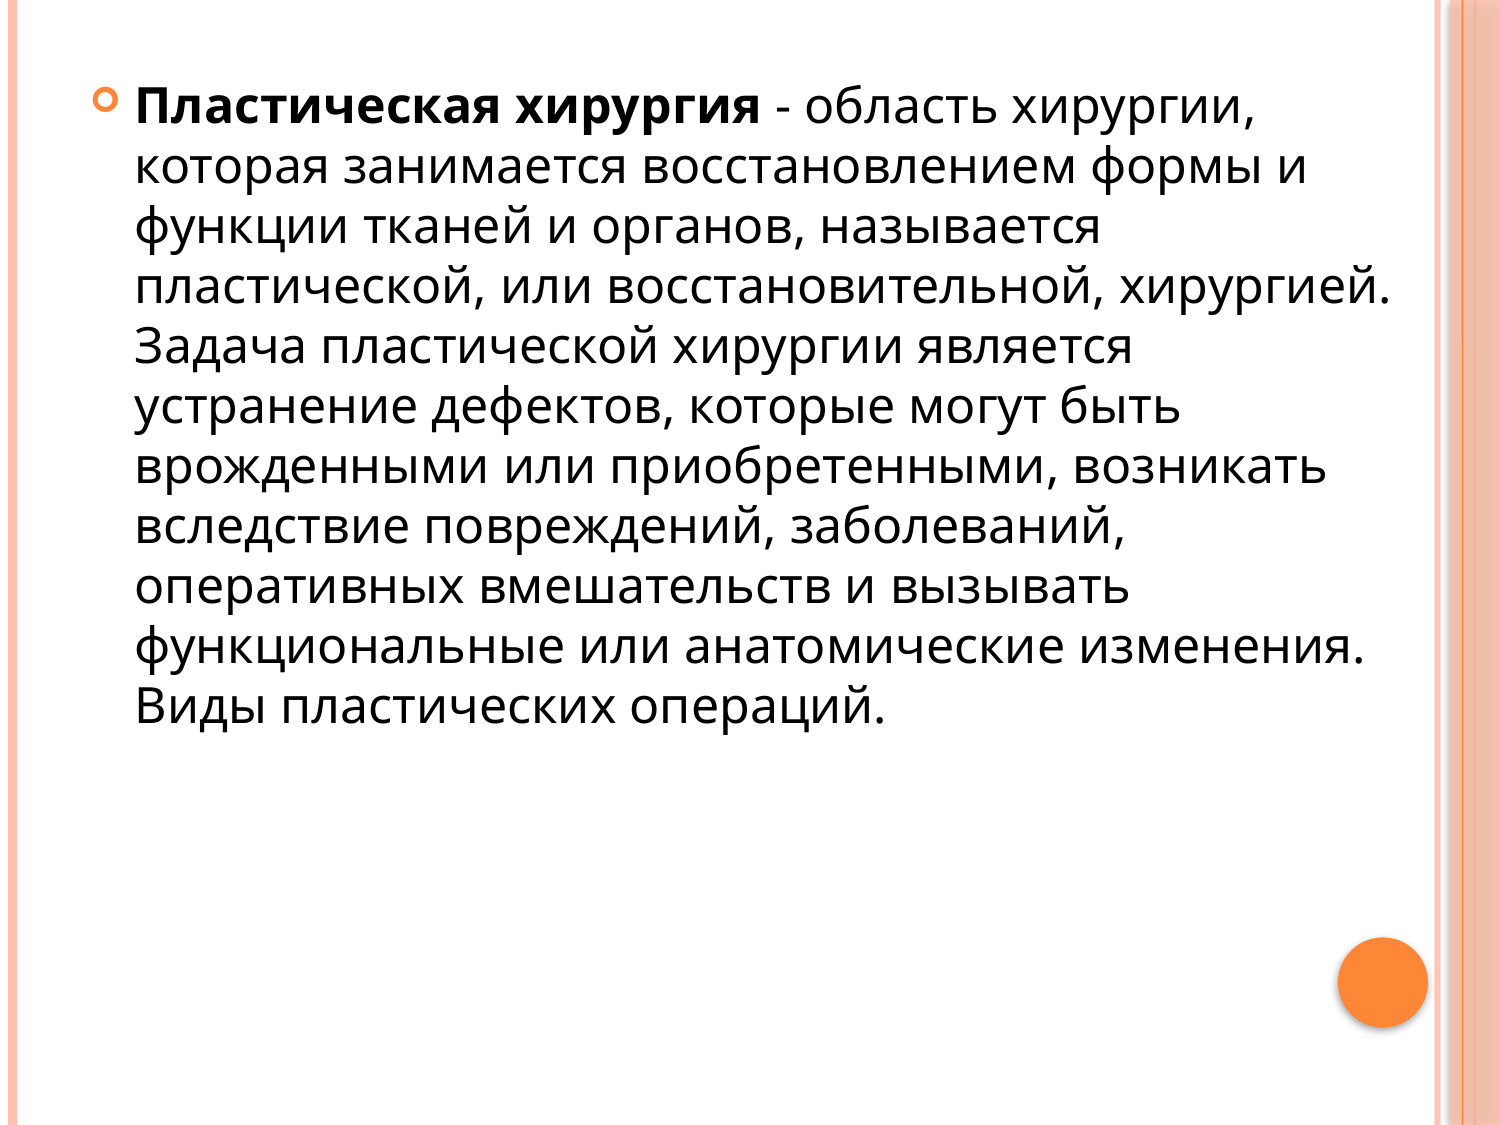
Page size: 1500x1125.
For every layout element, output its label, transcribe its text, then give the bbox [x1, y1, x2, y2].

list Пластическая хирургия - область хирургии, которая занимается восстановлением формы и функции тканей и органов, называется пластической, или восстановительной, хирургией. Задача пластической хирургии является устранение дефектов, которые могут быть врожденными или приобретенными, возникать вследствие повреждений, заболеваний, оперативных вмешательств и вызывать функциональные или анатомические изменения. Виды пластических операций. [75, 66, 1425, 1005]
